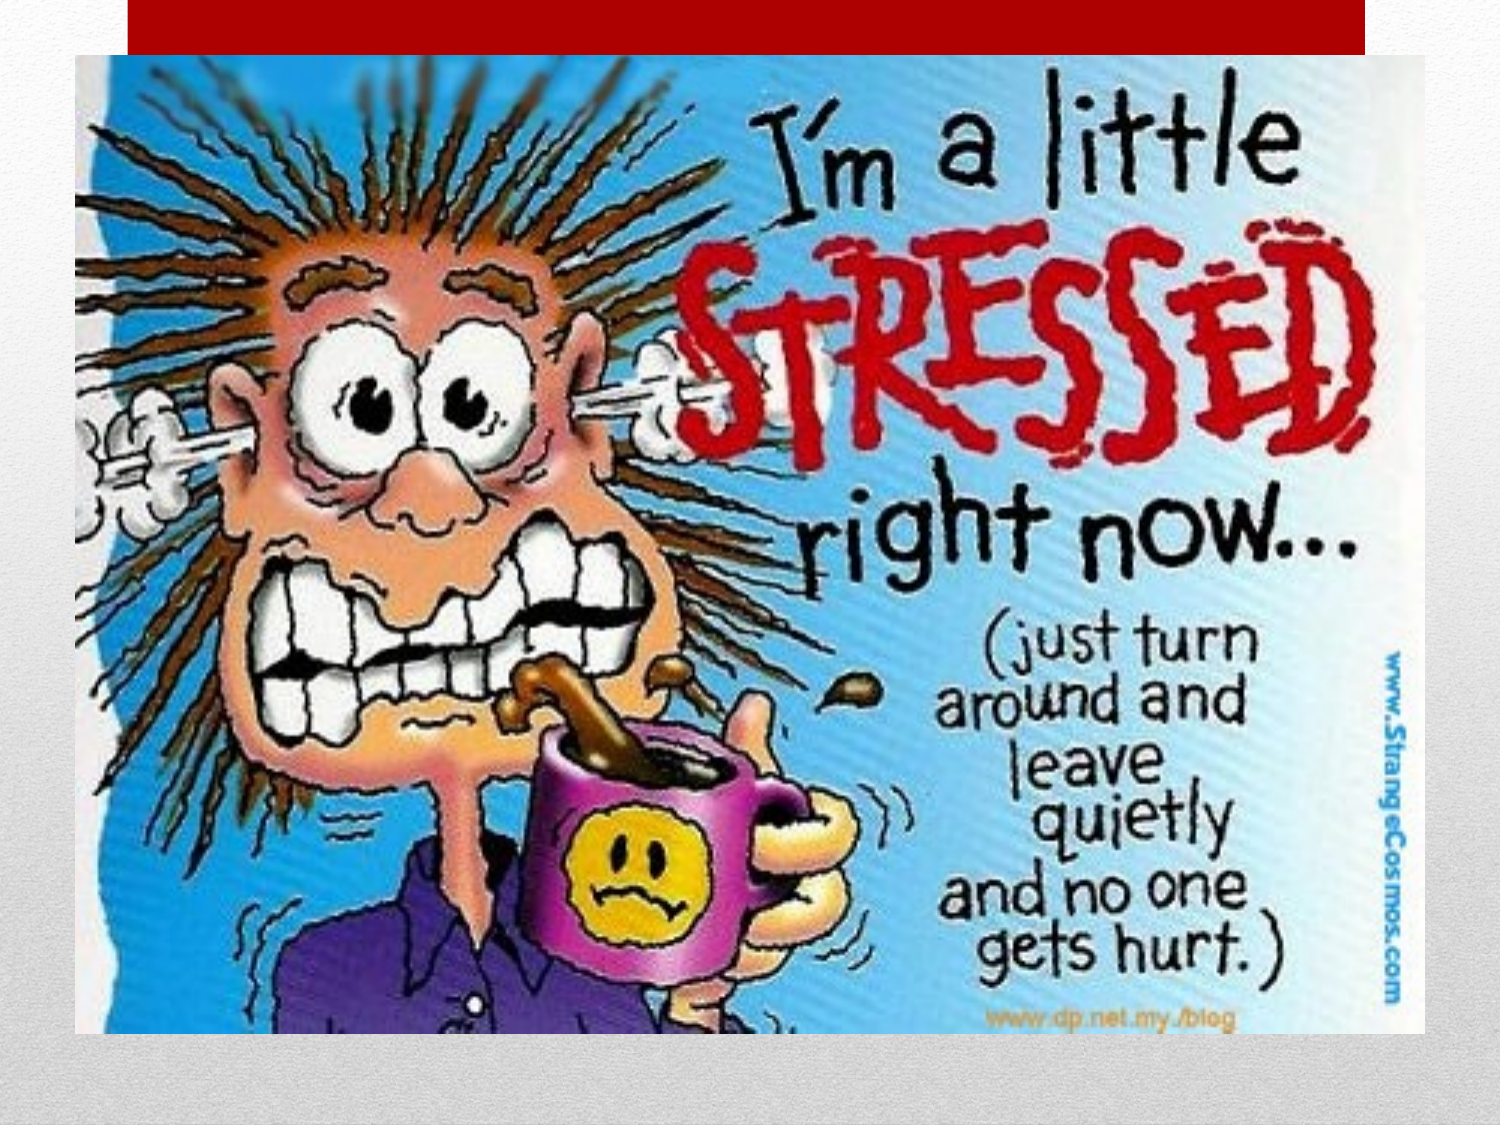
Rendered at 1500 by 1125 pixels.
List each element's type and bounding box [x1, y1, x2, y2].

list [74, 44, 1426, 1046]
